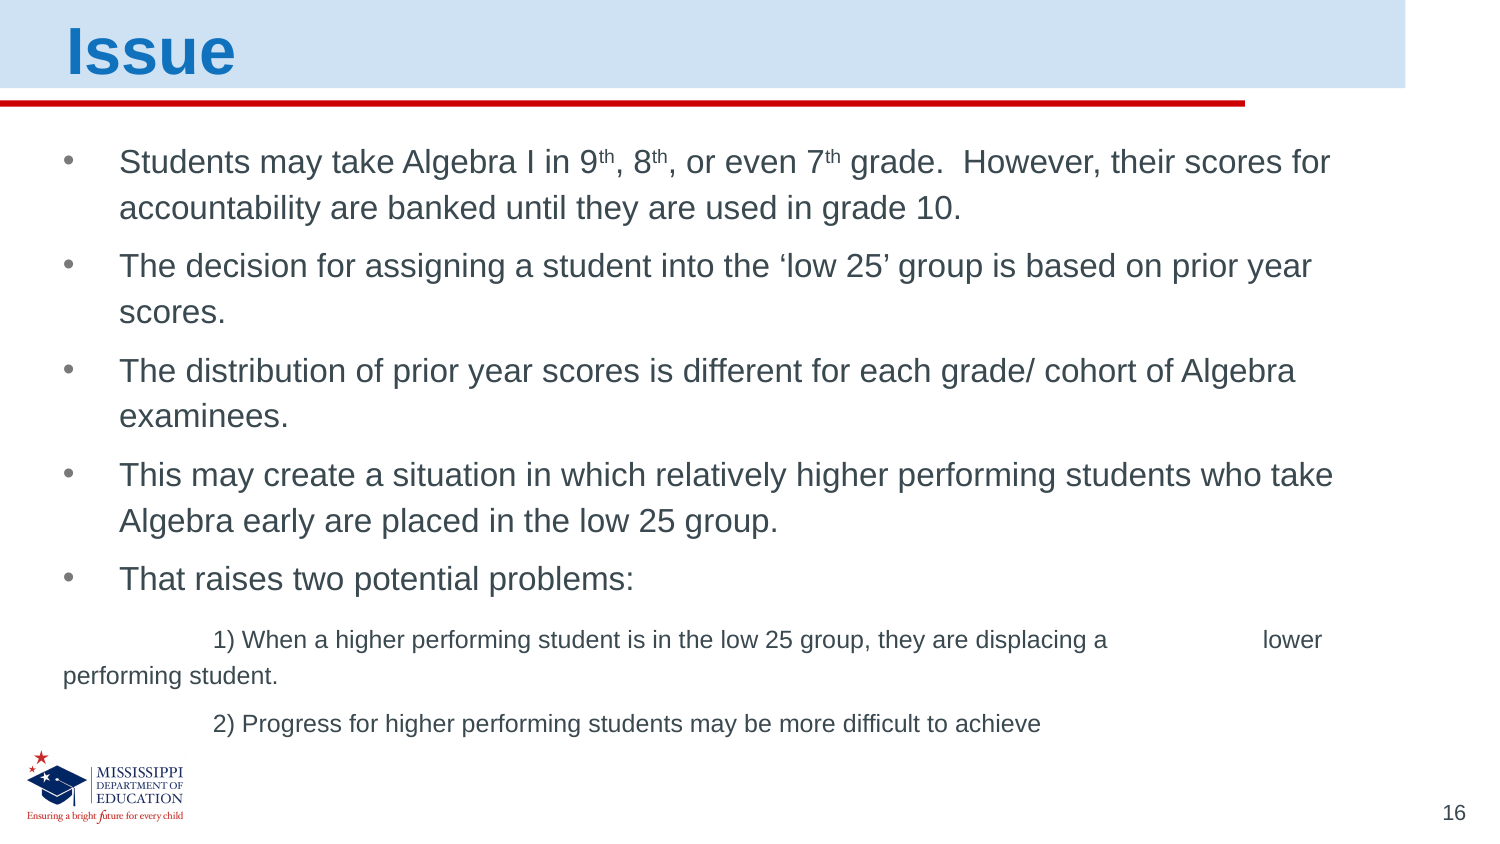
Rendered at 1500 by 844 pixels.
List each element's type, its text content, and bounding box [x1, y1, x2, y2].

slide_number 16 [1391, 801, 1482, 841]
list Issue [51, 5, 1406, 80]
list Students may take Algebra I in 9th, 8th, or even 7th grade. However, their scores for accountability are banked until they are used in grade 10. The decision for assigning a student into the ‘low 25’ group is based on prior year scores. The distribution of prior year scores is different for each grade/ cohort of Algebra examinees. This may create a situation in which relatively higher performing students who take Algebra early are placed in the low 25 group. That raises two potential problems: 1) When a higher performing student is in the low 25 group, they are displacing a lower performing student. 2) Progress for higher performing students may be more difficult to achieve [47, 119, 1409, 733]
picture [21, 746, 189, 827]
